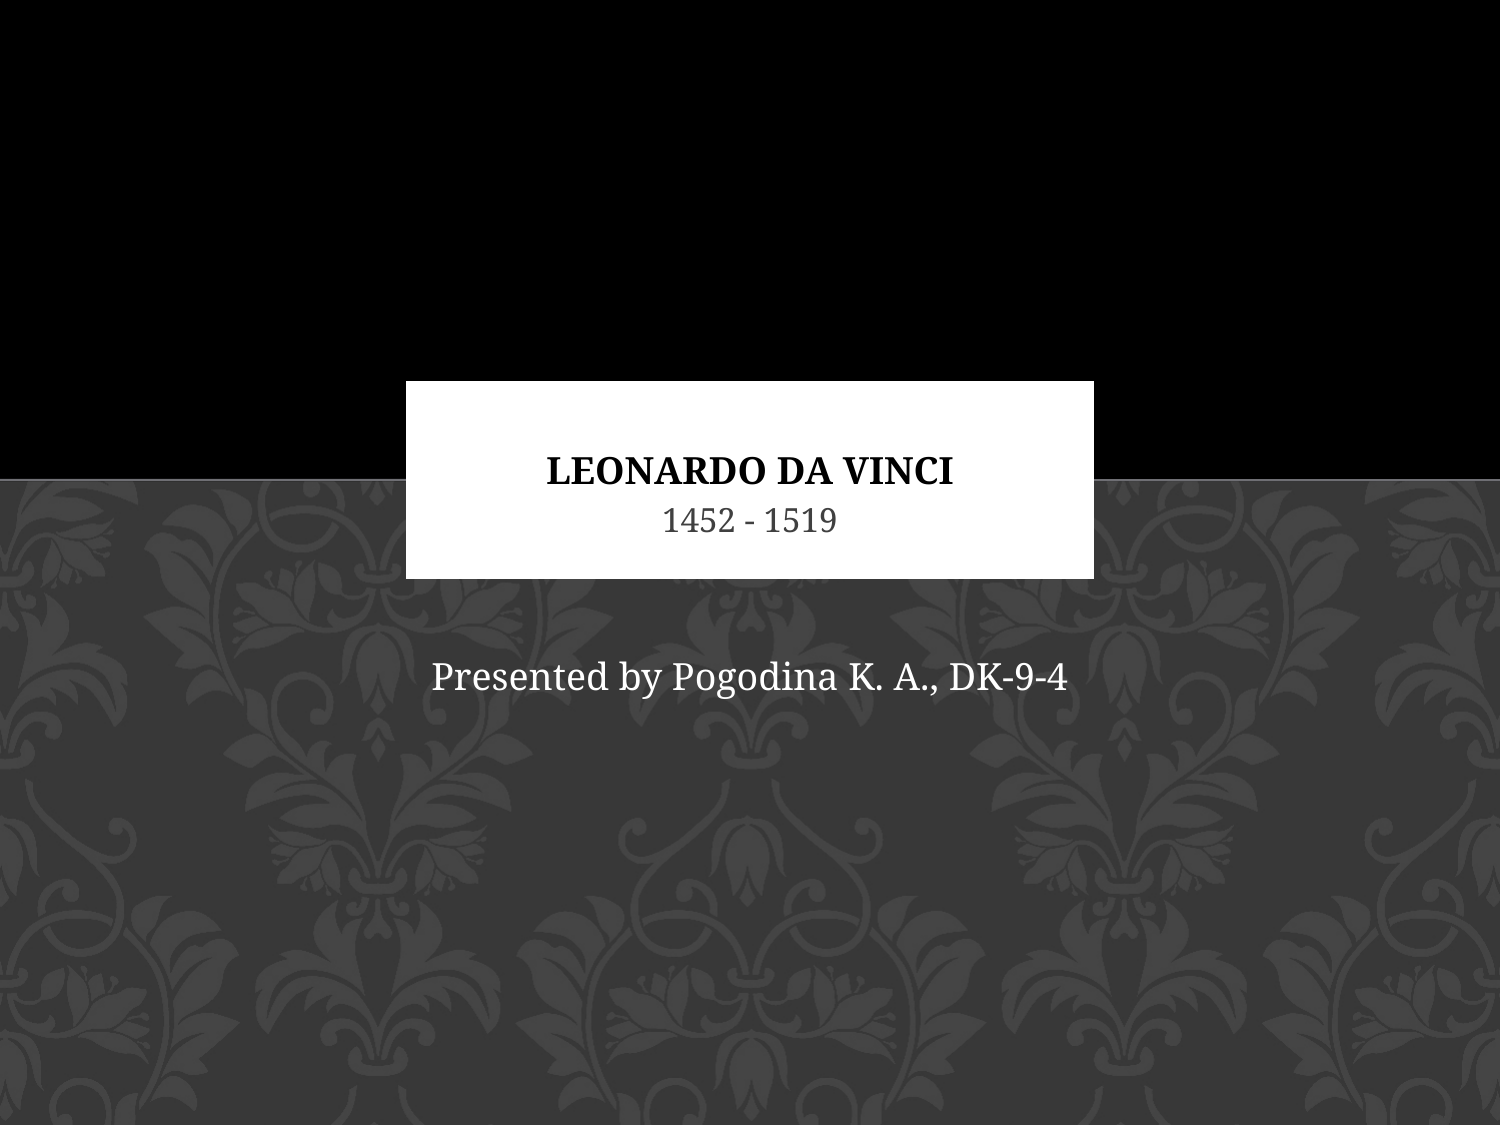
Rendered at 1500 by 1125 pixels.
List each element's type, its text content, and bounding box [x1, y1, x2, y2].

title Leonardo da Vinci [415, 387, 1085, 498]
subtitle 1452 - 1519 [420, 499, 1080, 570]
text_box Presented by Pogodina K. A., DK-9-4 [277, 645, 1223, 705]
